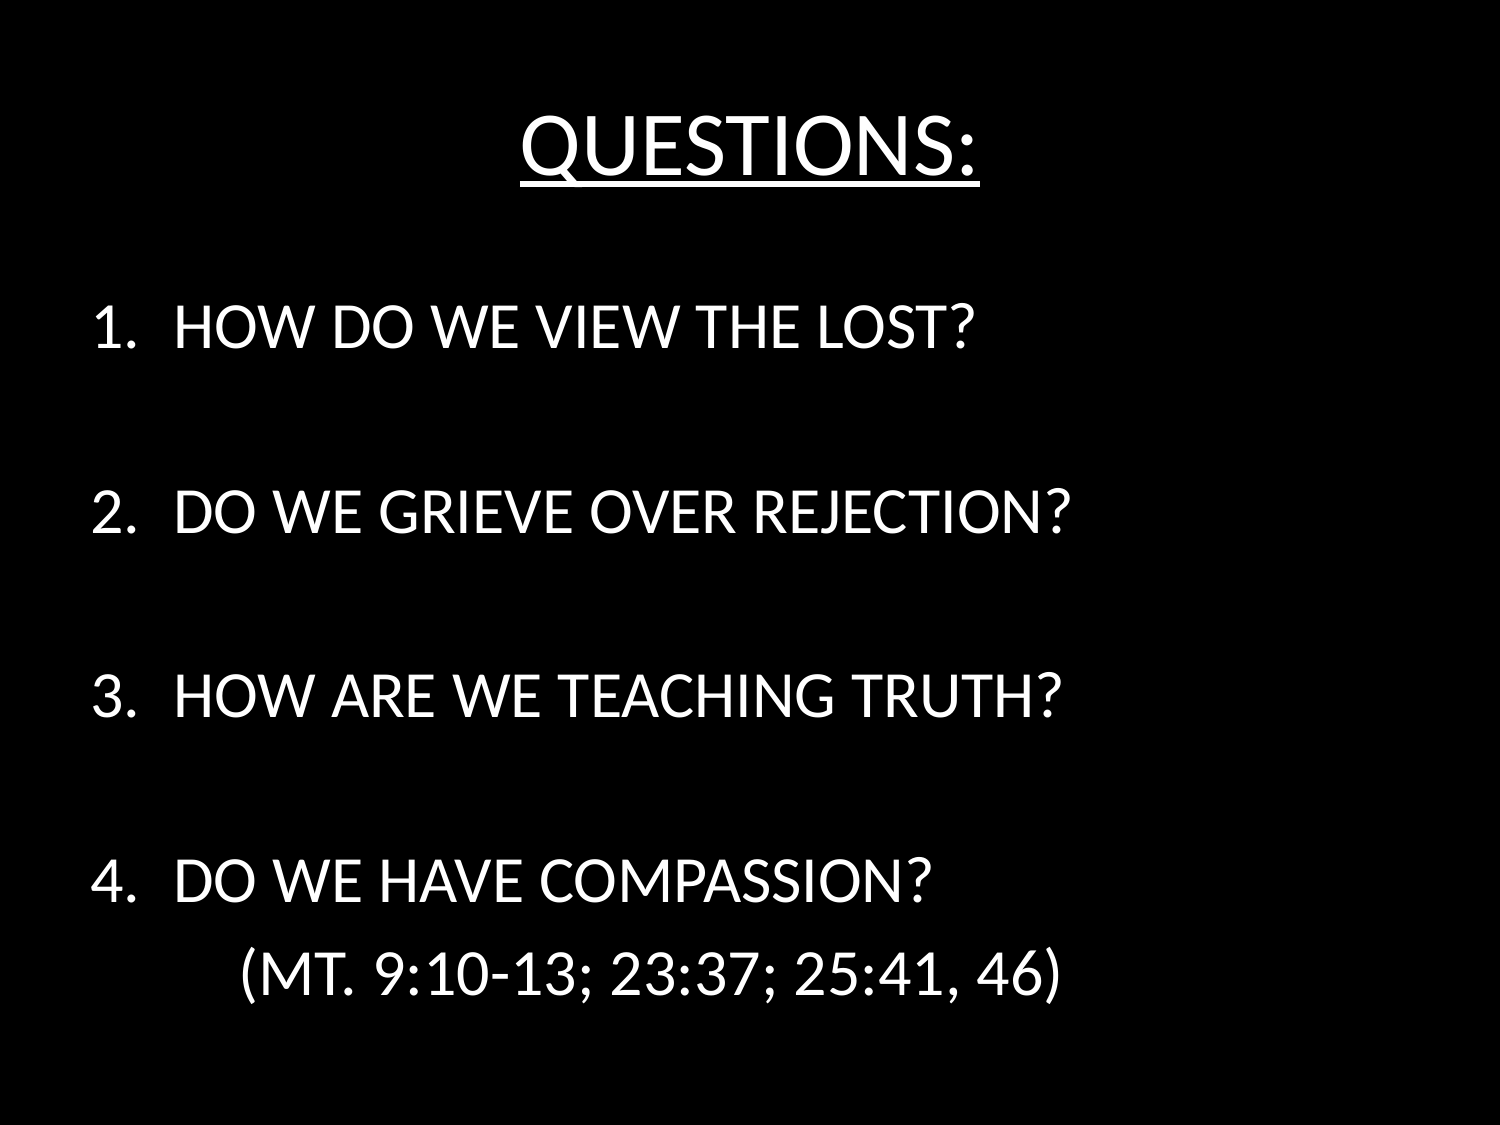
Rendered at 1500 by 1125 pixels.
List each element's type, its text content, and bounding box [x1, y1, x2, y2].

title QUESTIONS: [75, 45, 1425, 233]
list HOW DO WE VIEW THE LOST? DO WE GRIEVE OVER REJECTION? HOW ARE WE TEACHING TRUTH? DO WE HAVE COMPASSION? (MT. 9:10-13; 23:37; 25:41, 46) [75, 275, 1425, 1018]
